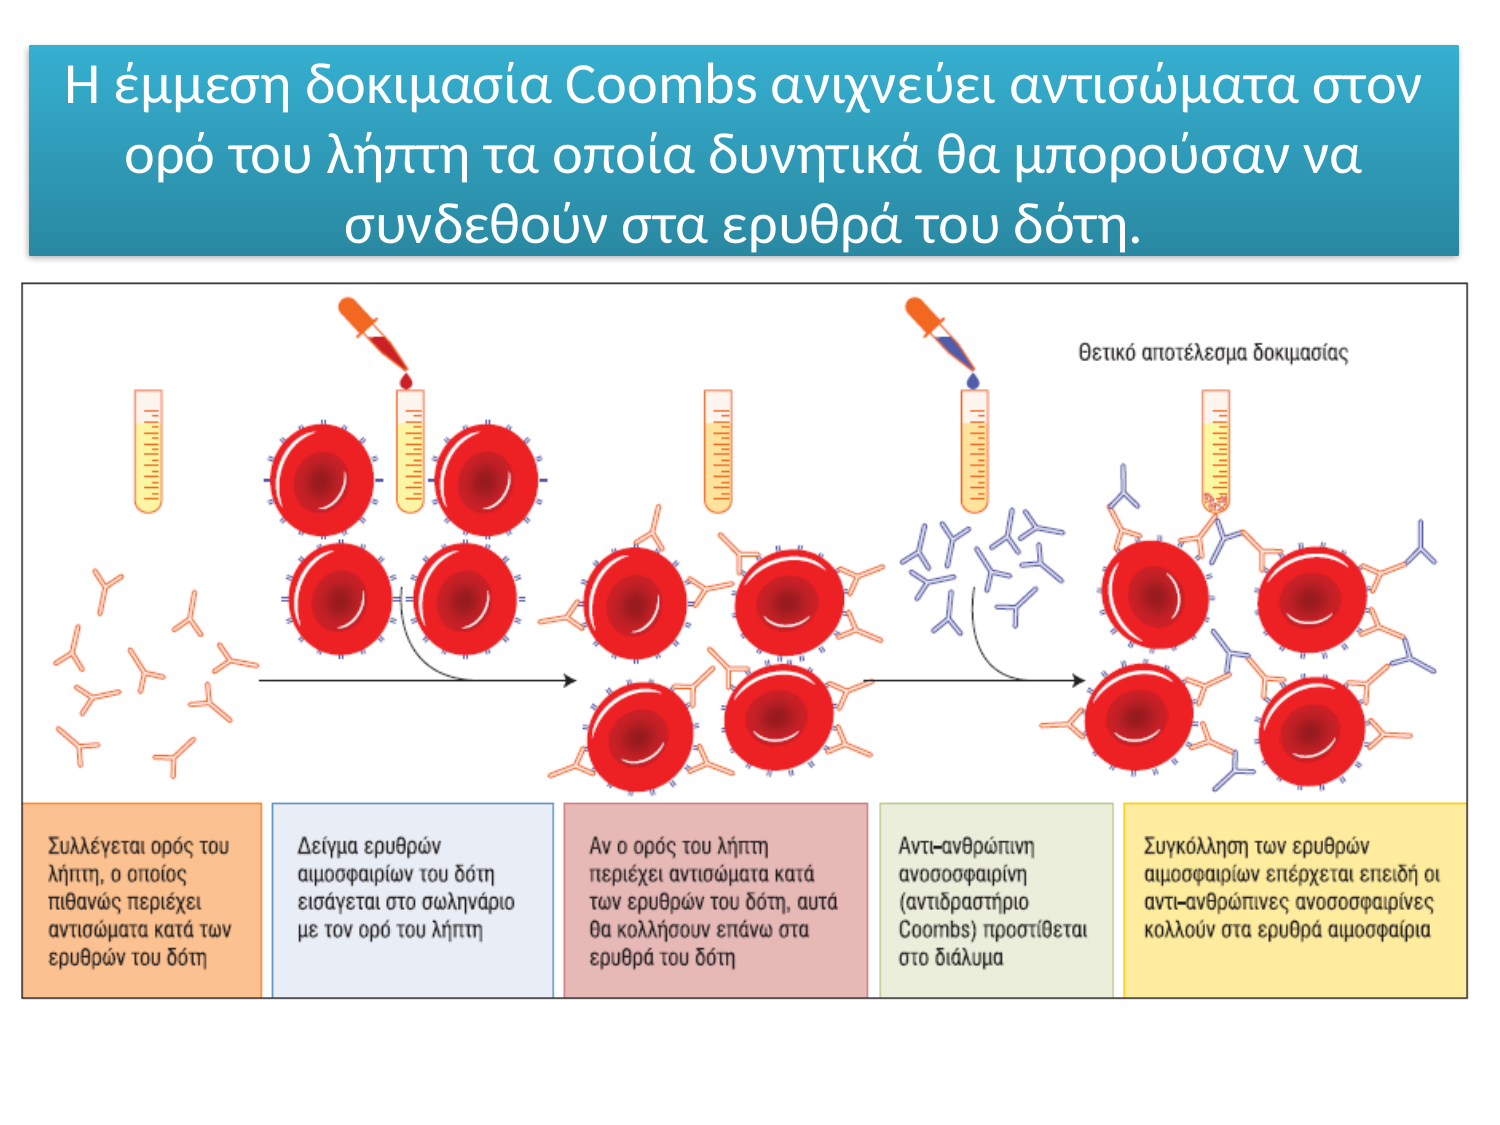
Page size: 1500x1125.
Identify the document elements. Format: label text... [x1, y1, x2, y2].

title Η έμμεση δοκιμασία Coombs ανιχνεύει αντισώματα στον ορό του λήπτη τα οποία δυνητικά θα μπορούσαν να συνδεθούν στα ερυθρά του δότη. [29, 45, 1459, 256]
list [12, 278, 1473, 1005]
